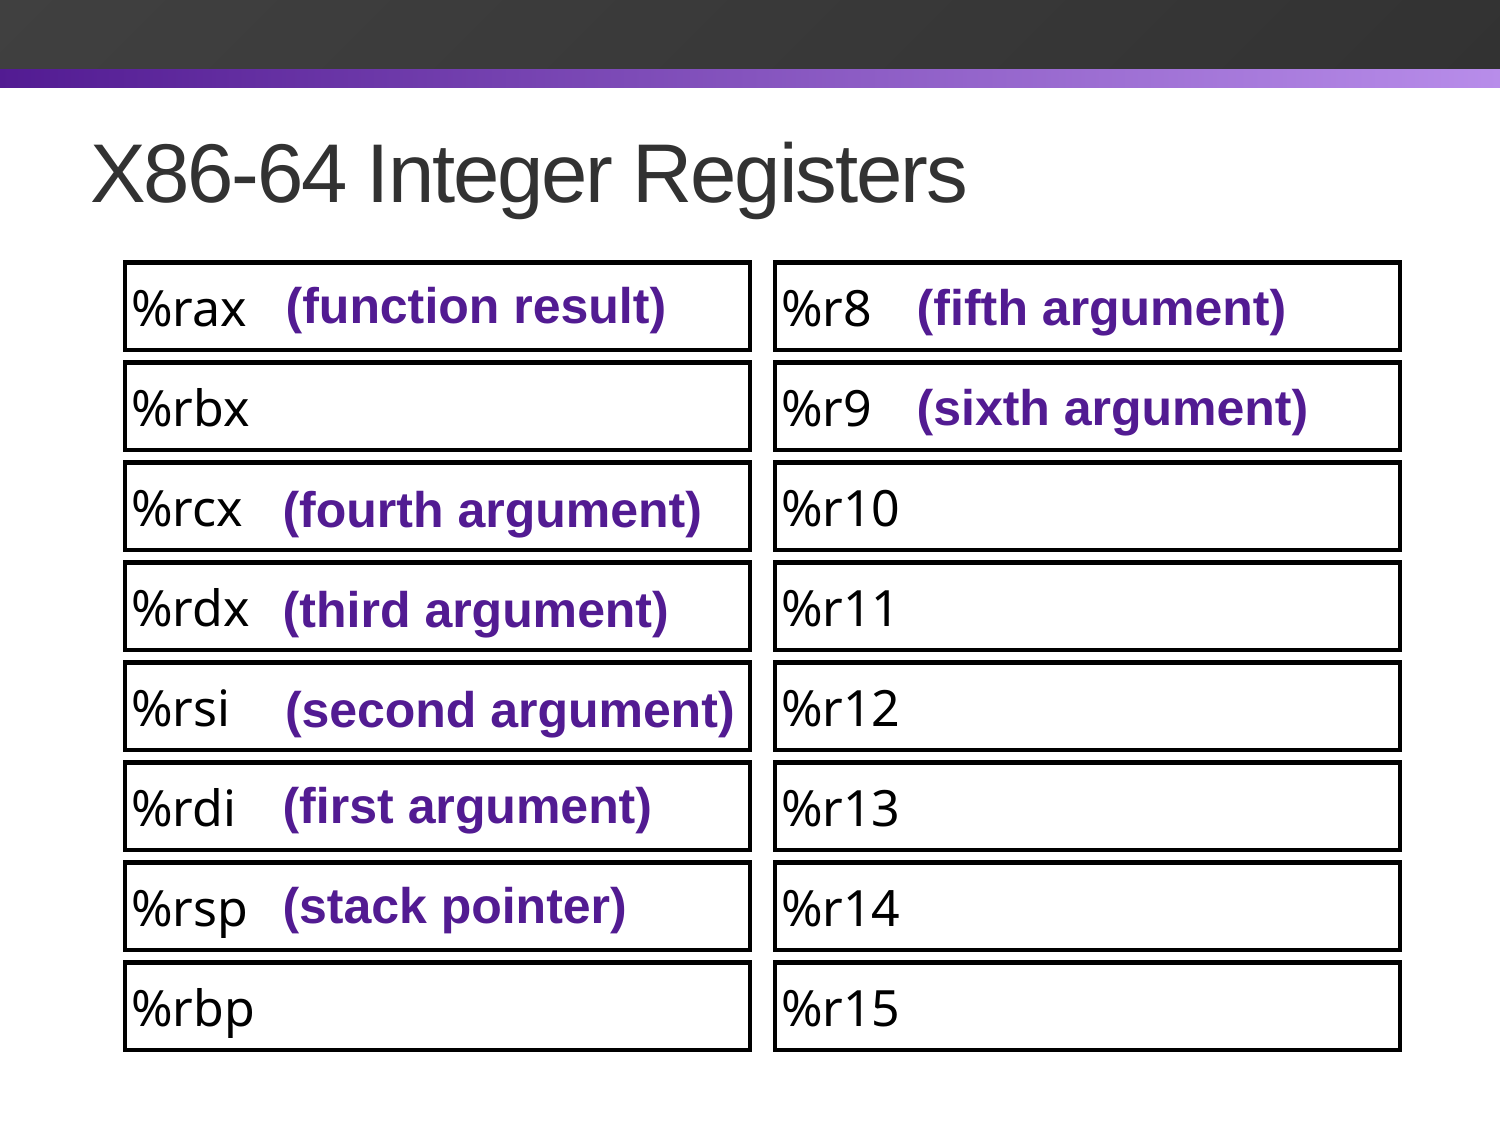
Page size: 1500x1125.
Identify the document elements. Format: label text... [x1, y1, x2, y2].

text_box %rcx [125, 462, 750, 550]
text_box %r8 [774, 262, 1400, 350]
text_box %rdx [125, 562, 750, 650]
text_box %rax [125, 262, 750, 350]
text_box (function result) [270, 265, 730, 341]
text_box %r14 [774, 862, 1400, 950]
text_box %r10 [774, 462, 1400, 550]
text_box %rsi [125, 662, 750, 750]
text_box %rsp [125, 862, 750, 950]
text_box (fifth argument) [901, 268, 1403, 344]
text_box %r11 [774, 562, 1400, 650]
text_box %rbp [125, 962, 750, 1050]
text_box %rdi [125, 762, 750, 850]
text_box (sixth argument) [901, 368, 1403, 444]
text_box %rbx [125, 362, 750, 450]
text_box (stack pointer) [267, 865, 688, 941]
text_box %r12 [774, 662, 1400, 750]
text_box %r15 [774, 962, 1400, 1050]
text_box %r9 [774, 362, 1400, 450]
title X86-64 Integer Registers [75, 87, 1425, 250]
text_box (second argument) [270, 669, 764, 745]
text_box (first argument) [267, 766, 715, 841]
text_box %r13 [774, 762, 1400, 850]
text_box (third argument) [267, 569, 733, 645]
text_box (fourth argument) [267, 469, 769, 545]
